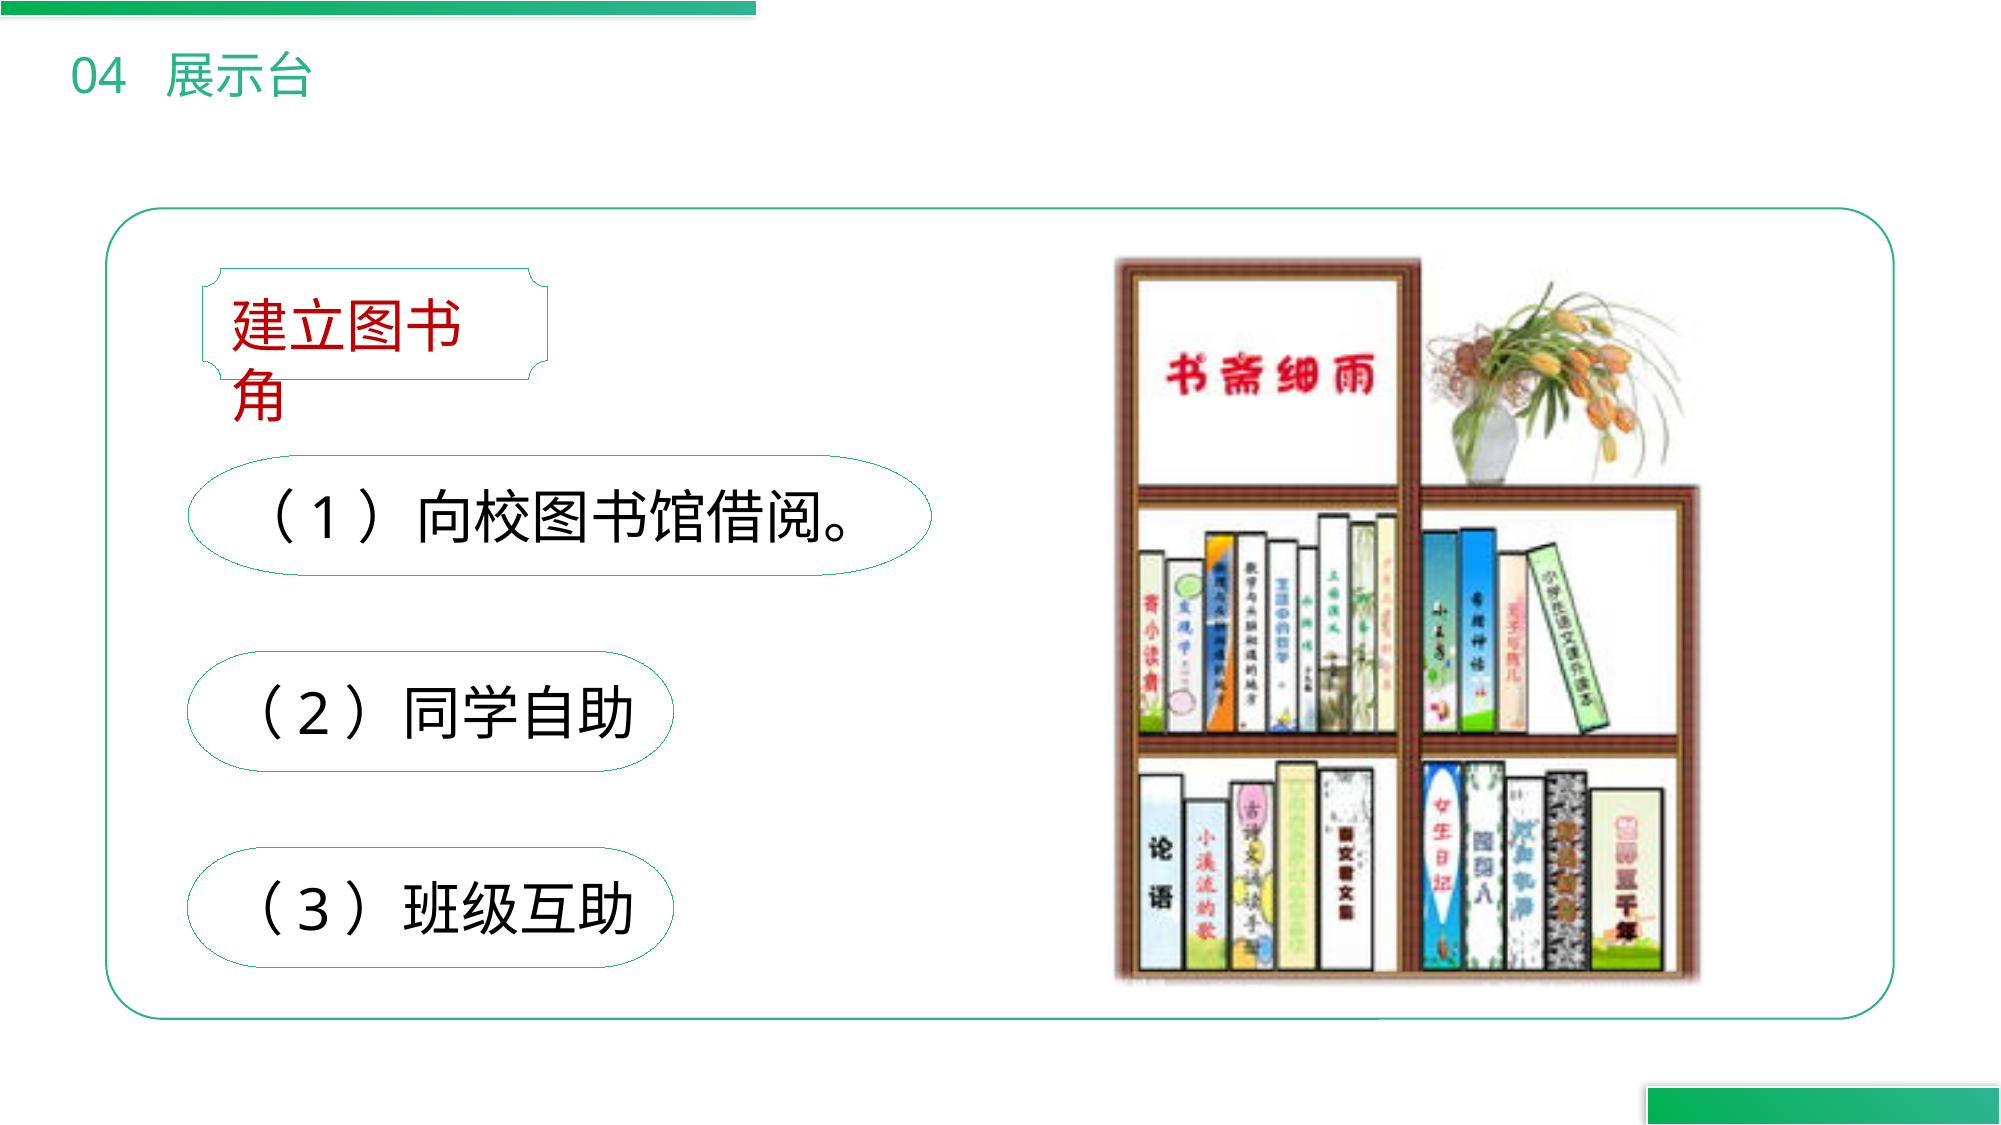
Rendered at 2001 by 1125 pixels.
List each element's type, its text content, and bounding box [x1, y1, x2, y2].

list 04 展示台 [55, 43, 509, 126]
text_box （1）向校图书馆借阅。 [188, 455, 932, 576]
picture [1106, 249, 1708, 988]
text_box 建立图书角 [202, 268, 548, 380]
text_box （2）同学自助 [187, 651, 674, 772]
text_box （3）班级互助 [187, 847, 674, 968]
